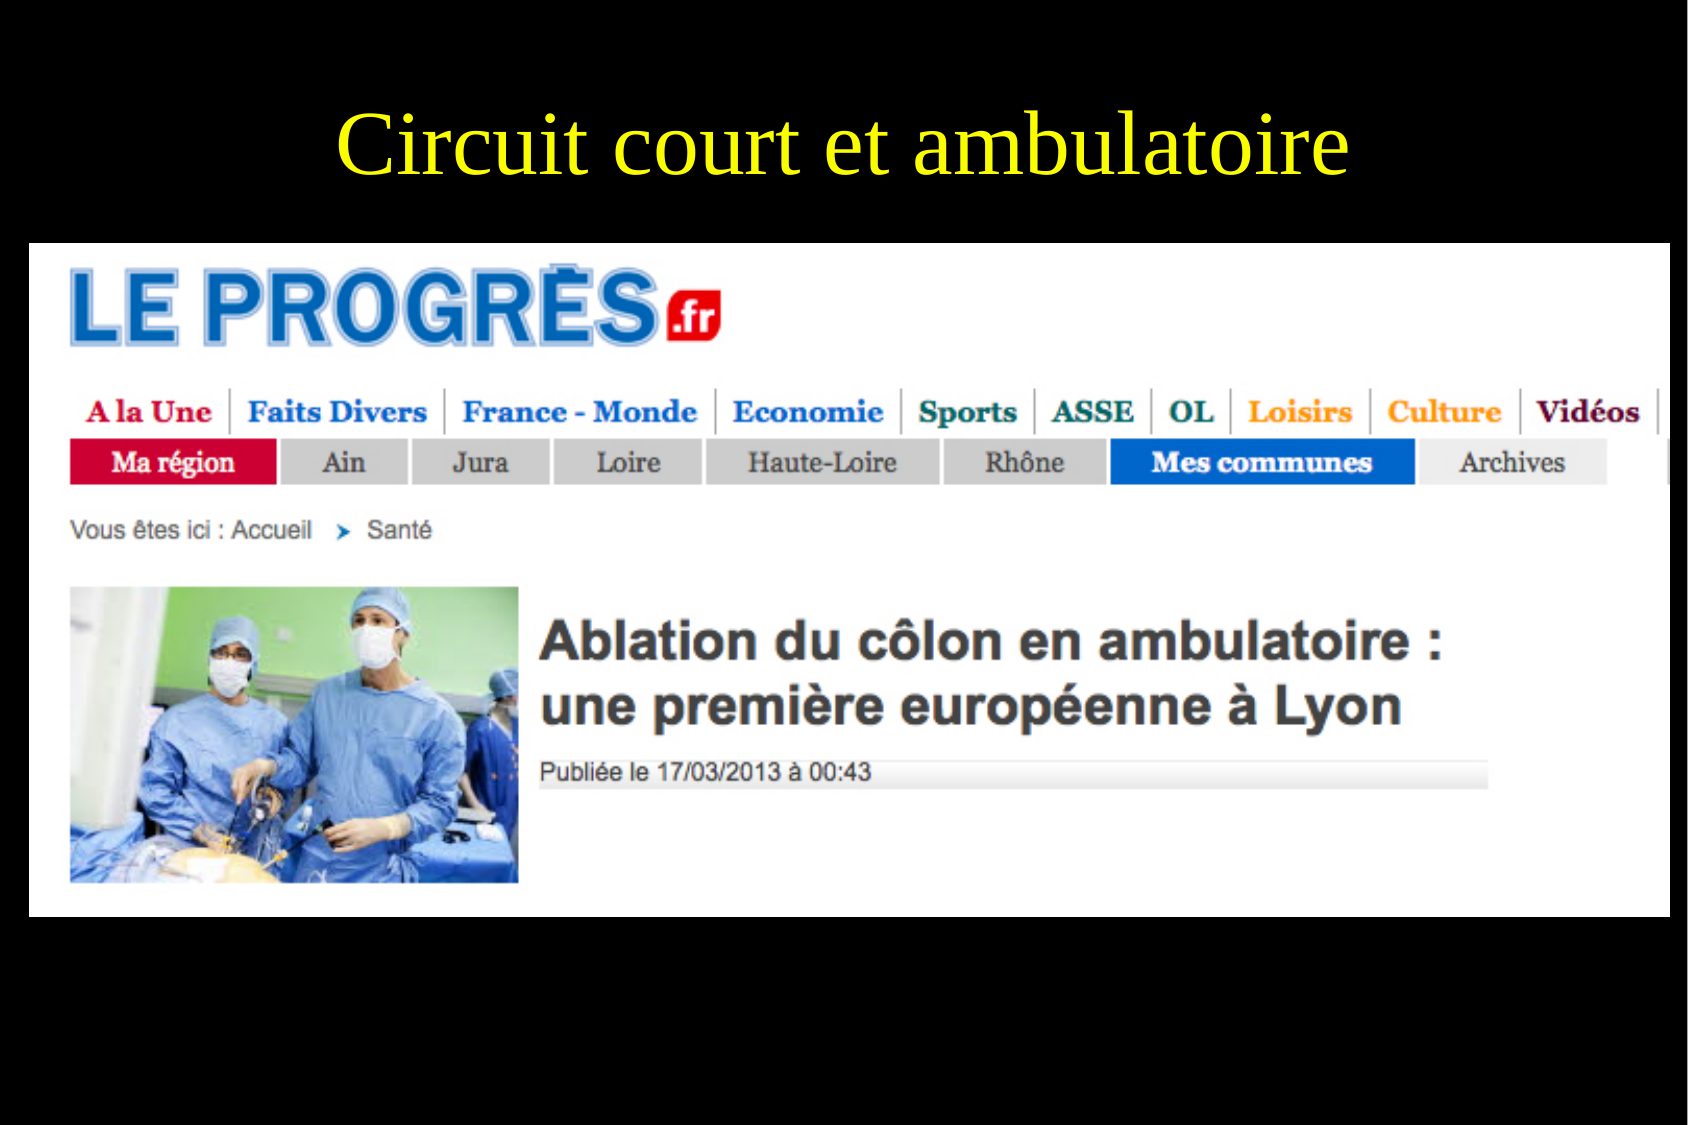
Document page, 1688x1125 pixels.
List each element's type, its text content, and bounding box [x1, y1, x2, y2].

text_box Circuit court et ambulatoire [208, 50, 1480, 225]
picture [29, 243, 1670, 917]
